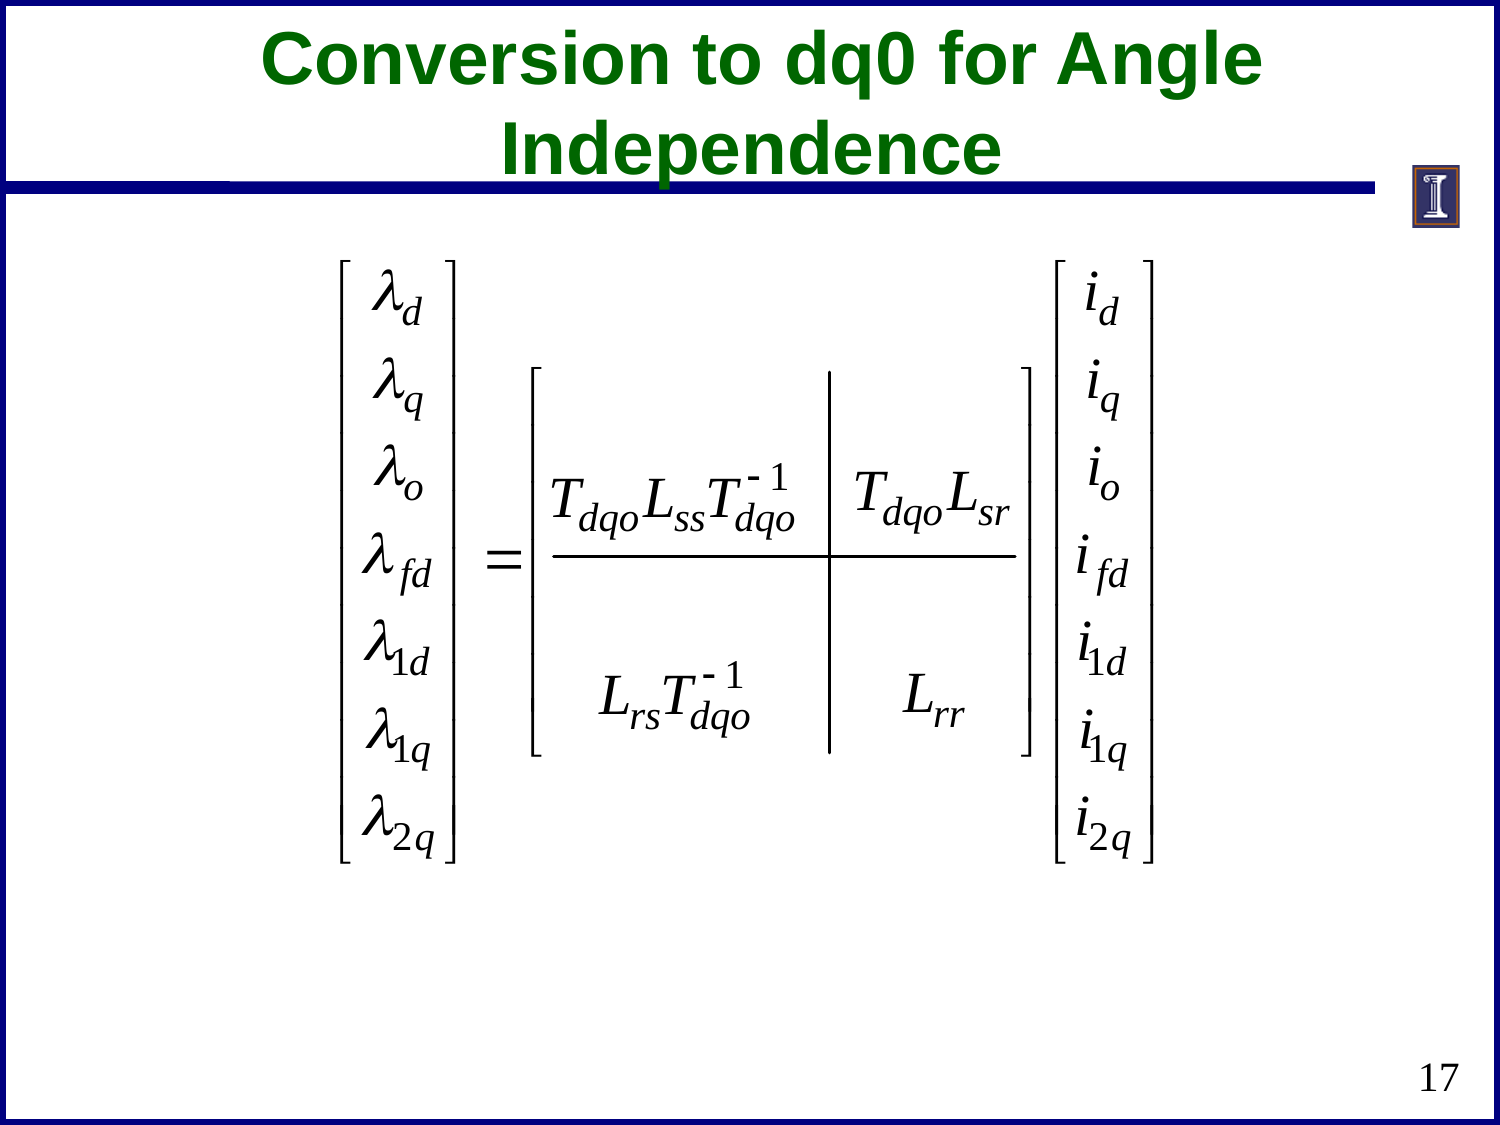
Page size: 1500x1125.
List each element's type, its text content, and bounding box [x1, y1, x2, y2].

text_box Conversion to dq0 for Angle Independence [75, 37, 1450, 163]
slide_number 17 [1162, 1037, 1476, 1113]
picture [1412, 165, 1460, 228]
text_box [331, 255, 1168, 869]
